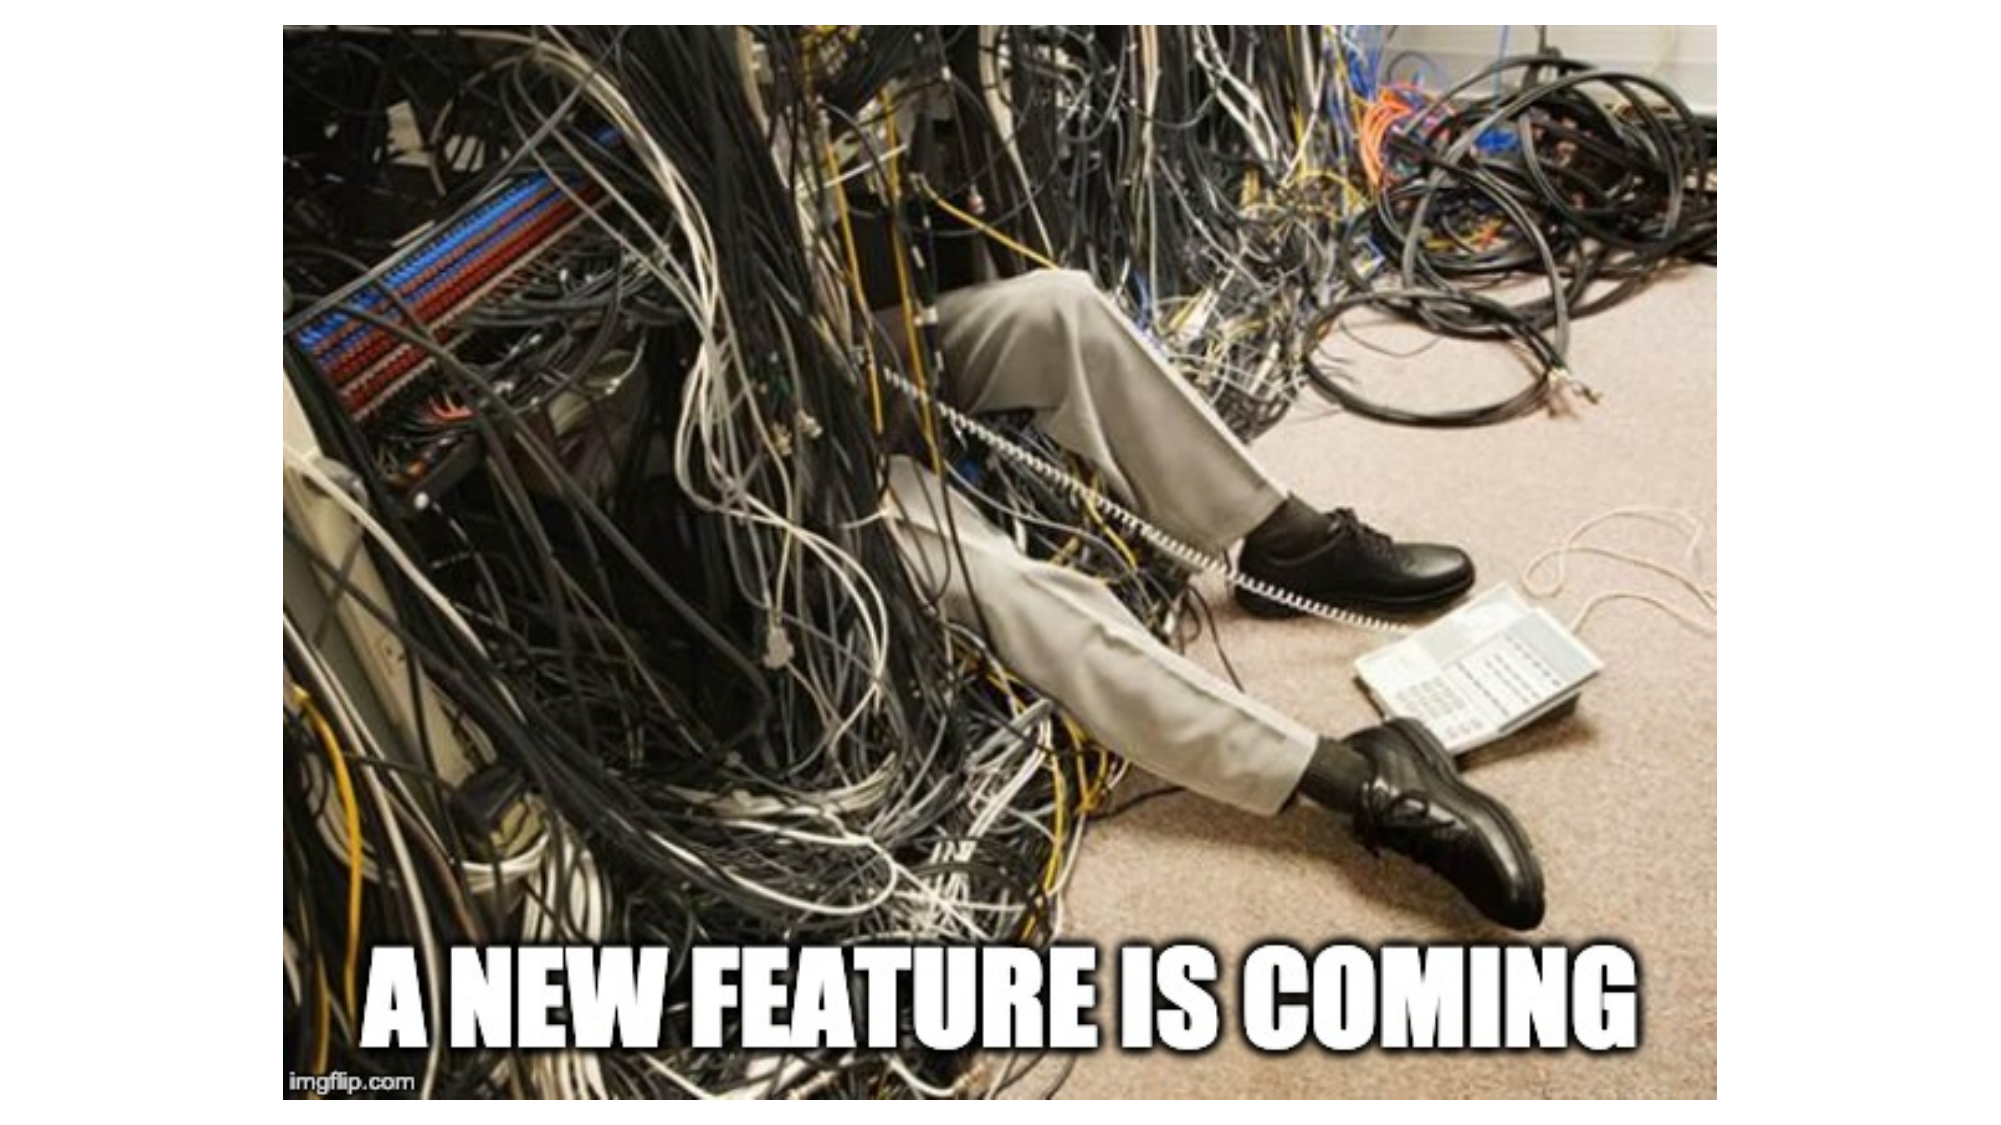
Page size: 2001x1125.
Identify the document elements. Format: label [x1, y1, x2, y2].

picture [283, 25, 1717, 1100]
